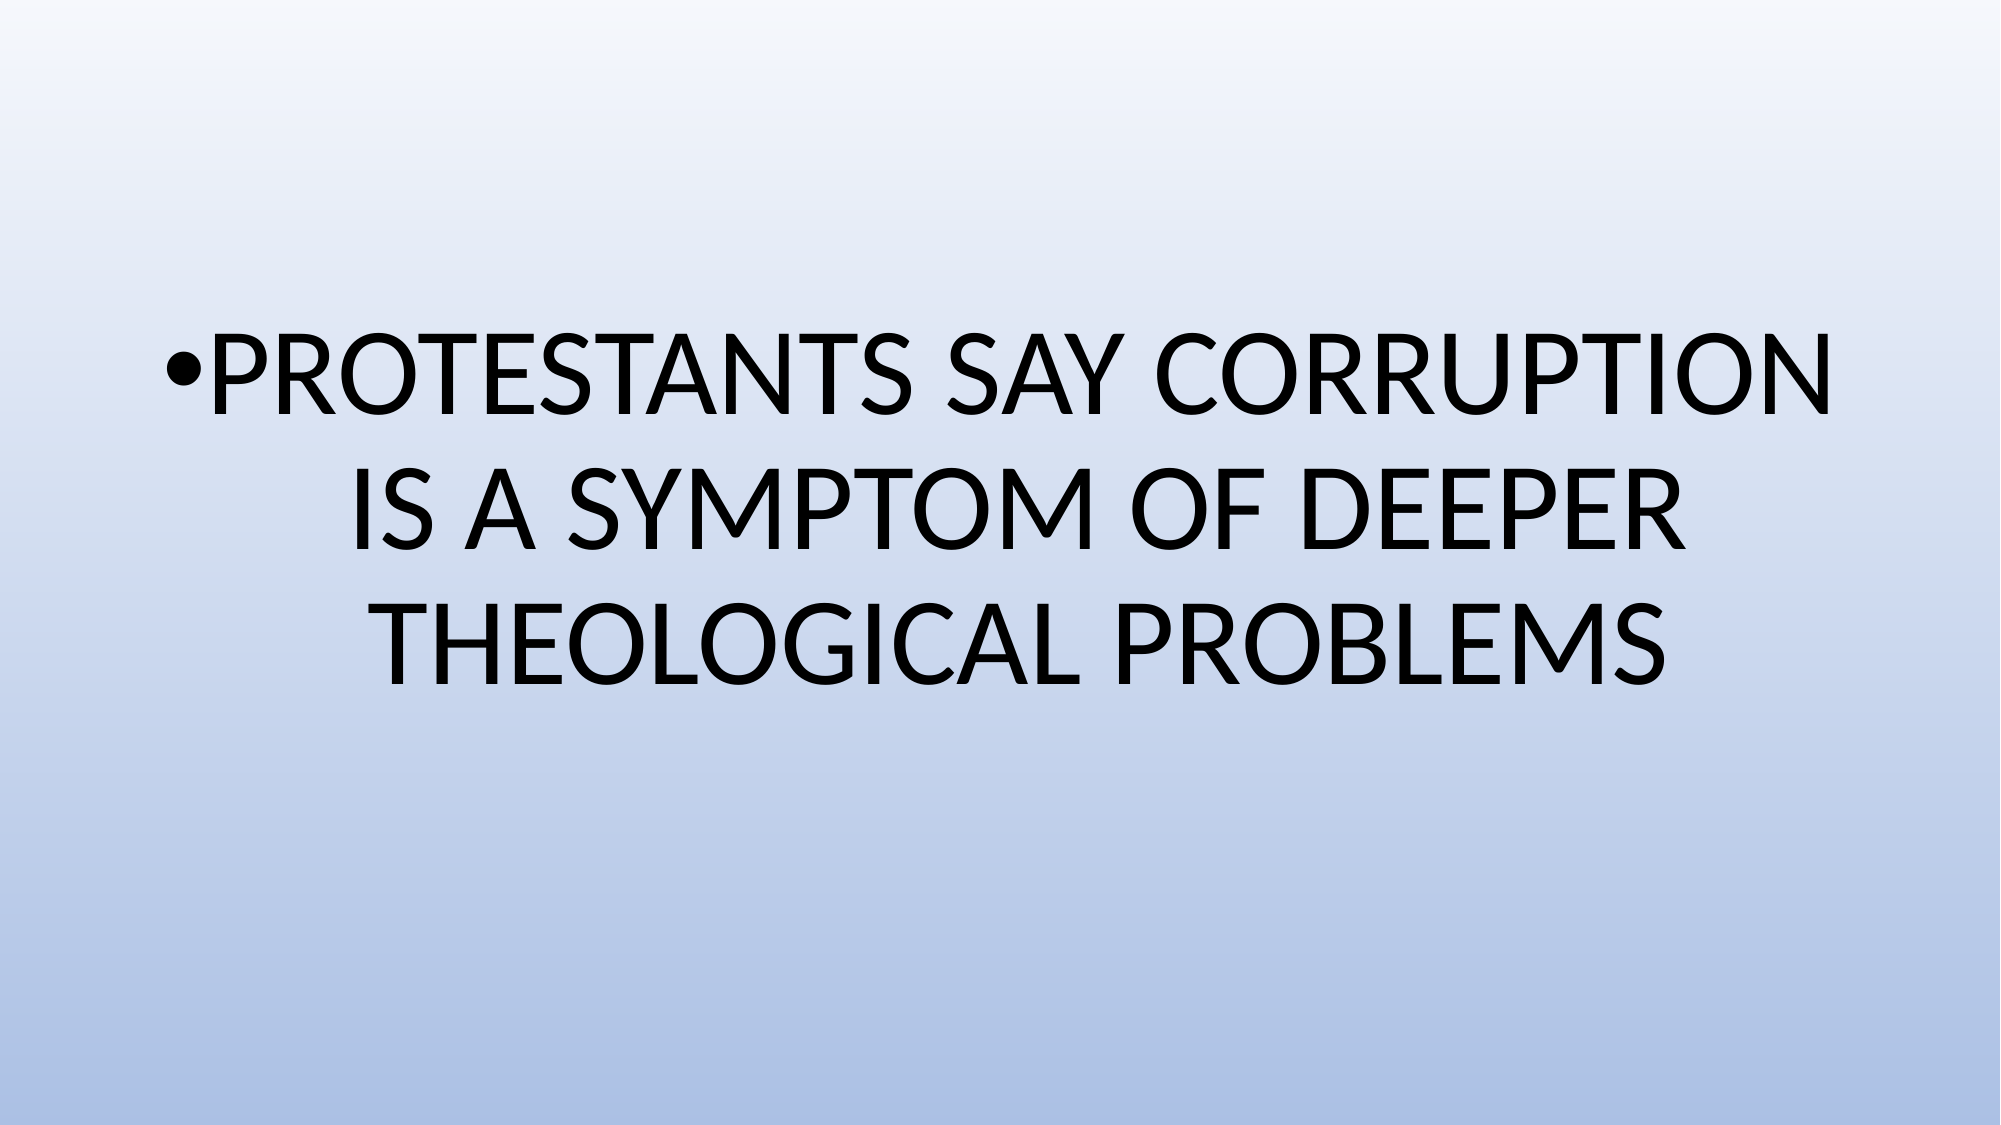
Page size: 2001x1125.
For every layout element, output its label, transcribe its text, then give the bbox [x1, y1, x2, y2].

list PROTESTANTS SAY CORRUPTION IS A SYMPTOM OF DEEPER THEOLOGICAL PROBLEMS [137, 299, 1863, 1014]
